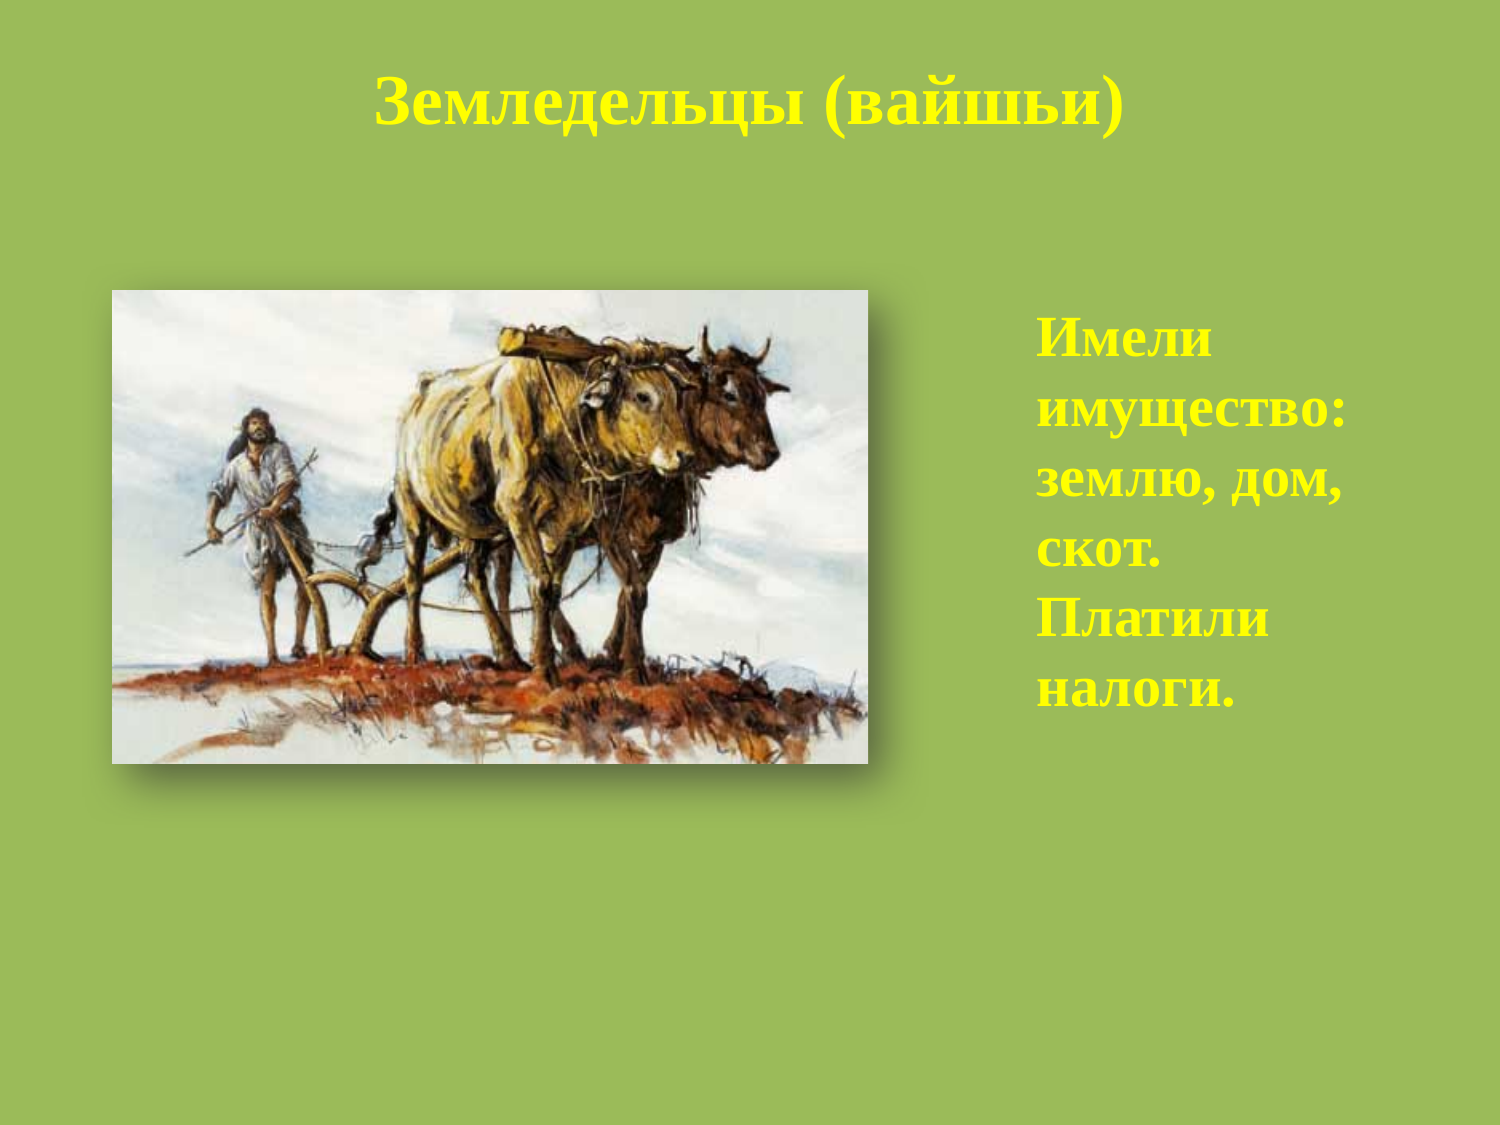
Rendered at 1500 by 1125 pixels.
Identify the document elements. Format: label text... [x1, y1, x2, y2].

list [111, 290, 869, 764]
title Земледельцы (вайшьи) [75, 45, 1425, 233]
text_box Имели имущество: землю, дом, скот. Платили налоги. [1021, 290, 1459, 726]
